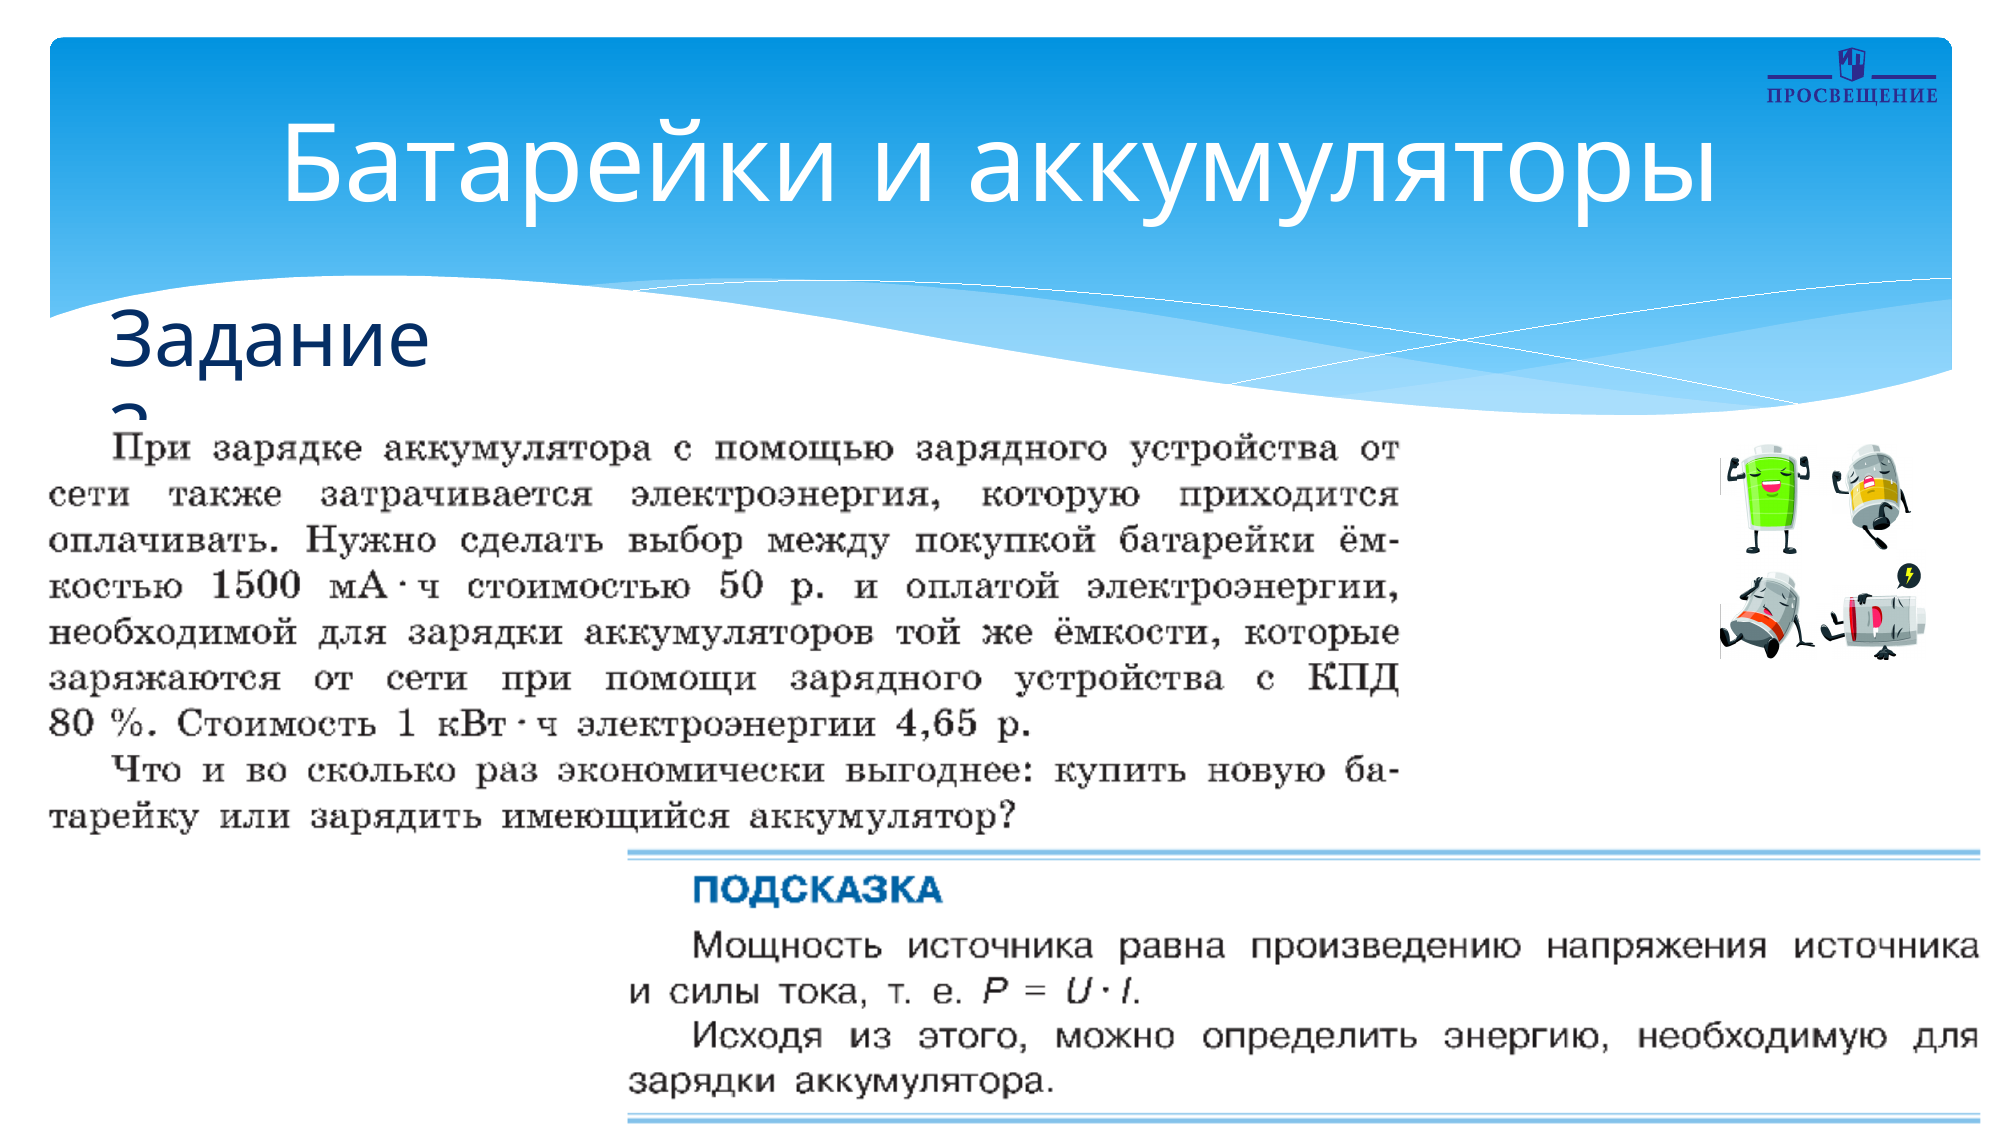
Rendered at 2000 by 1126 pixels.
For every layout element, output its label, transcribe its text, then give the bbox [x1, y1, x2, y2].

title Батарейки и аккумуляторы [99, 55, 1900, 262]
picture [30, 420, 1981, 1126]
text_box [1766, 47, 1938, 107]
text_box Задание 3 [90, 279, 504, 418]
picture [1720, 444, 1927, 660]
